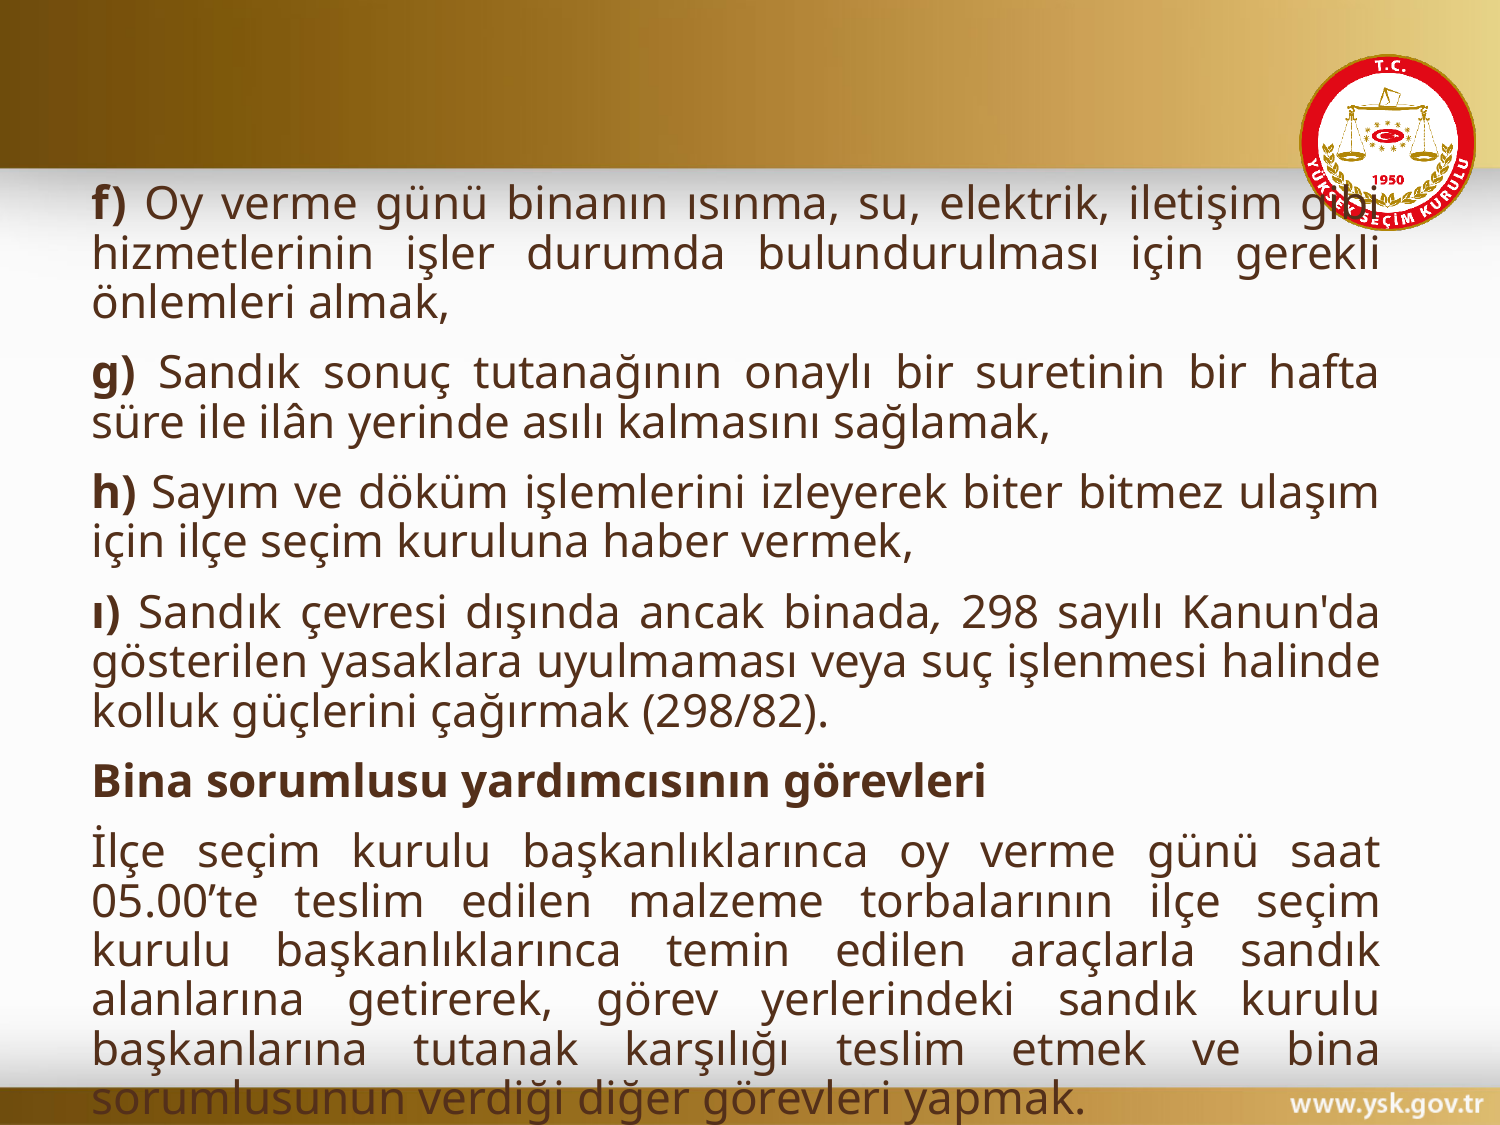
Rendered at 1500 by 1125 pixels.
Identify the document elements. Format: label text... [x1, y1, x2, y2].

picture [0, 0, 1500, 1125]
list f) Oy verme günü binanın ısınma, su, elektrik, iletişim gibi hizmetlerinin işler durumda bulundurulması için gerekli önlemleri almak, g) Sandık sonuç tutanağının onaylı bir suretinin bir hafta süre ile ilân yerinde asılı kalmasını sağlamak, h) Sayım ve döküm işlemlerini izleyerek biter bitmez ulaşım için ilçe seçim kuruluna haber vermek, ı) Sandık çevresi dışında ancak binada, 298 sayılı Kanun'da gösterilen yasaklara uyulmaması veya suç işlenmesi halinde kolluk güçlerini çağırmak (298/82). Bina sorumlusu yardımcısının görevleri İlçe seçim kurulu başkanlıklarınca oy verme günü saat 05.00’te teslim edilen malzeme torbalarının ilçe seçim kurulu başkanlıklarınca temin edilen araçlarla sandık alanlarına getirerek, görev yerlerindeki sandık kurulu başkanlarına tutanak karşılığı teslim etmek ve bina sorumlusunun verdiği diğer görevleri yapmak. [76, 172, 1397, 1083]
